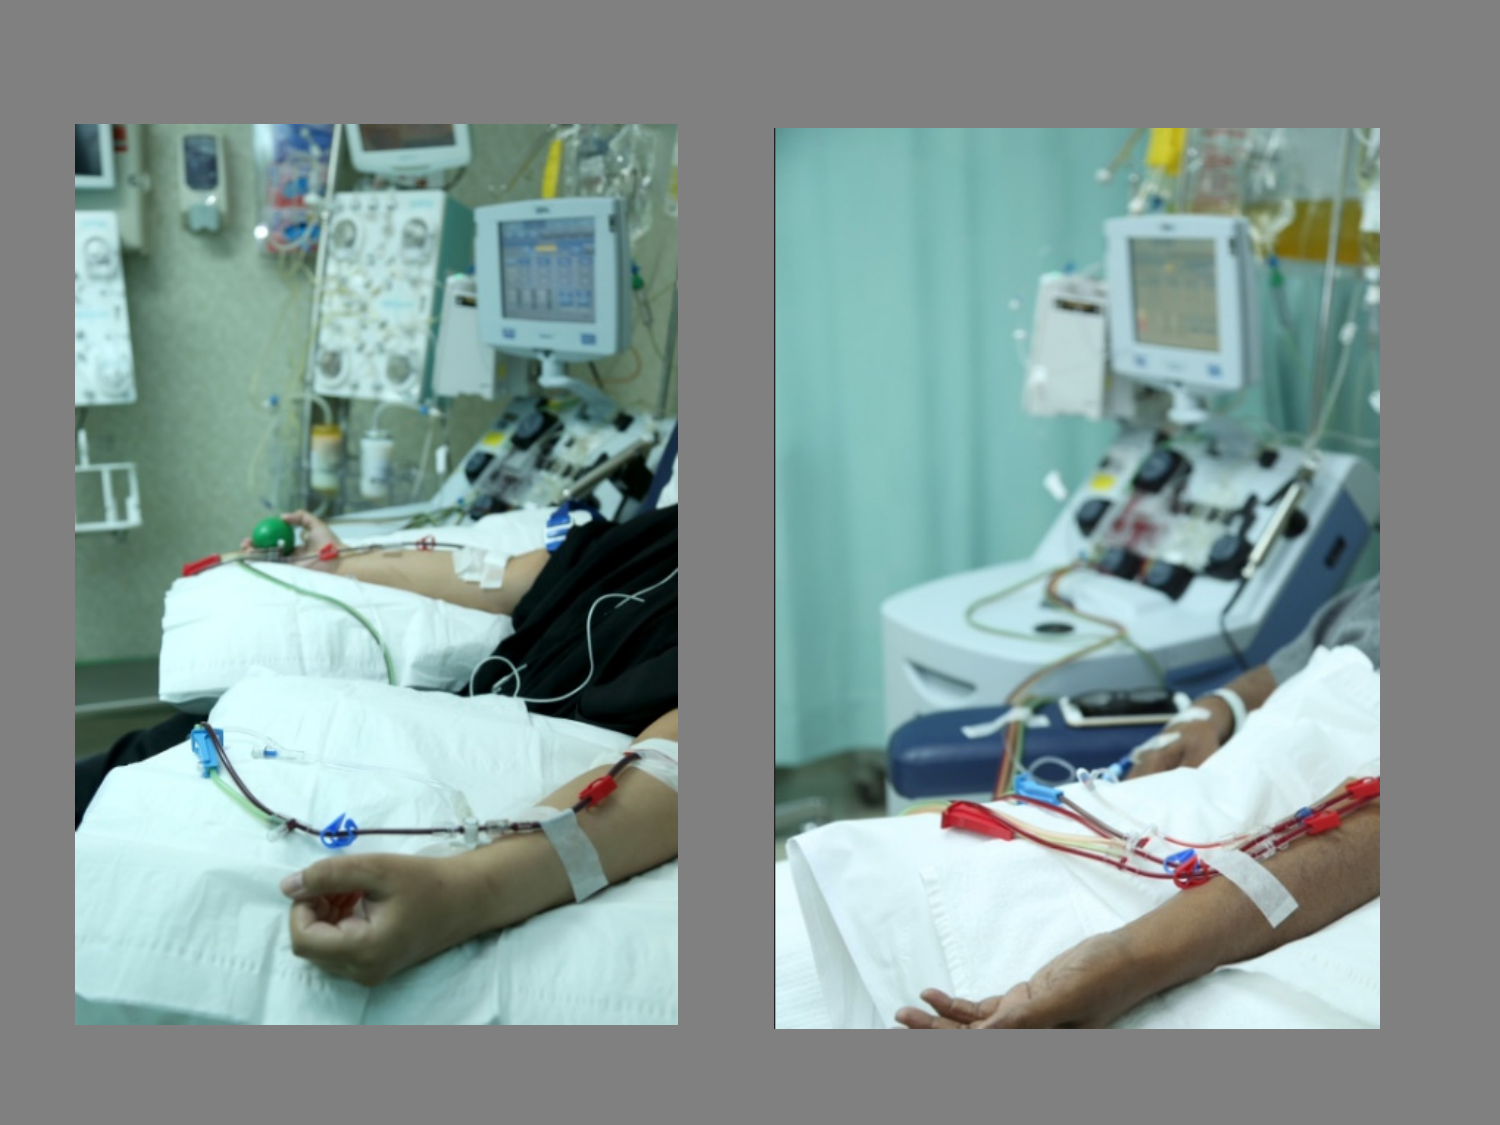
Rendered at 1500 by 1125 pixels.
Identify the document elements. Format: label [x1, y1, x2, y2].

picture [774, 128, 1380, 1030]
picture [74, 124, 679, 1026]
